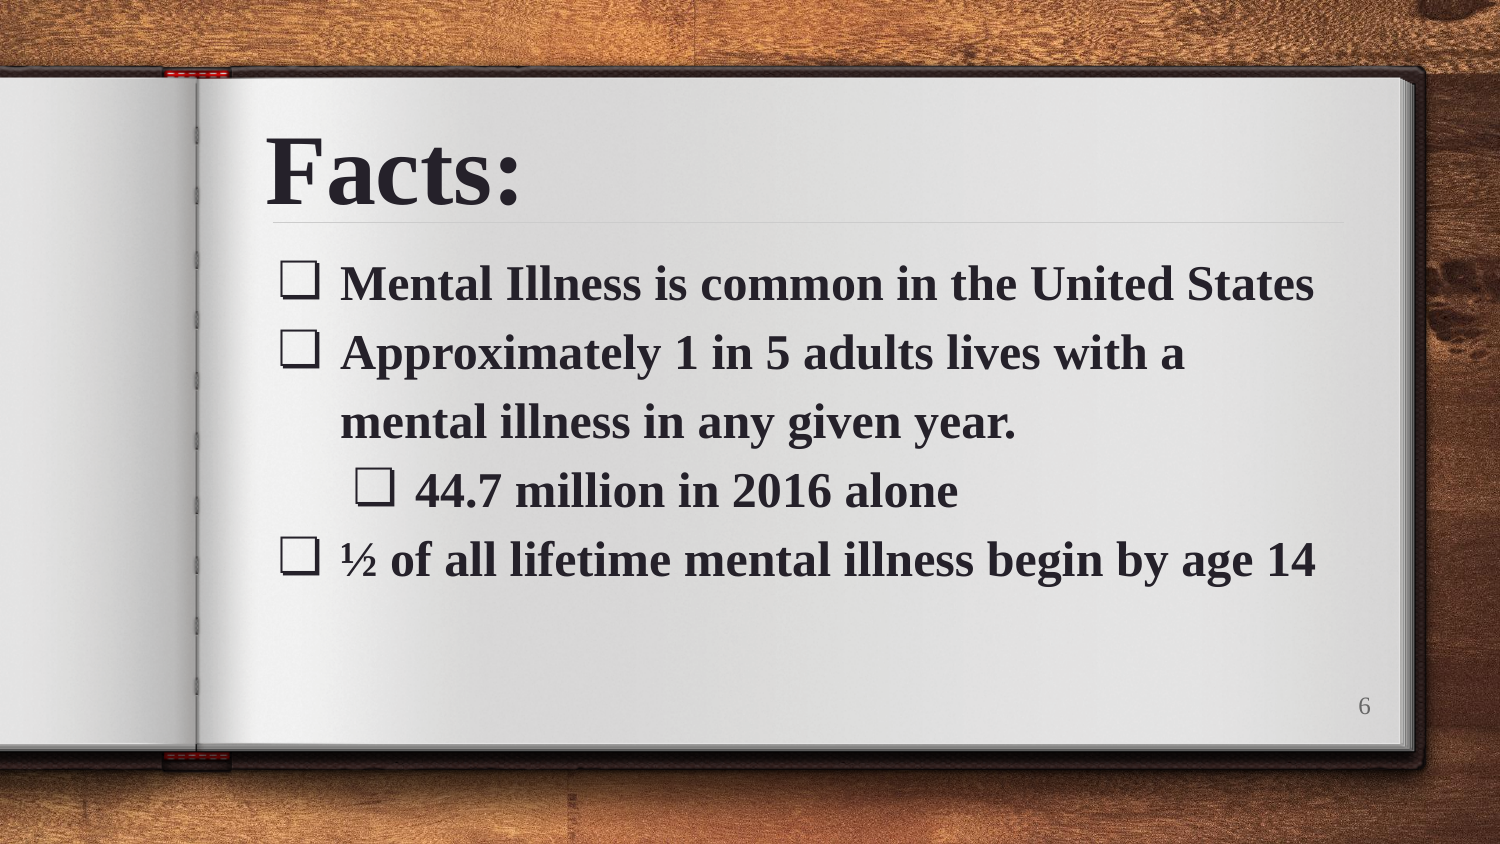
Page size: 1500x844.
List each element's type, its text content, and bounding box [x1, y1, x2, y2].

slide_number ‹#› [1295, 672, 1386, 737]
list Mental Illness is common in the United States Approximately 1 in 5 adults lives with a mental illness in any given year. 44.7 million in 2016 alone ½ of all lifetime mental illness begin by age 14 [250, 226, 1337, 617]
title Facts: [250, 125, 1291, 226]
picture [0, 0, 1500, 844]
